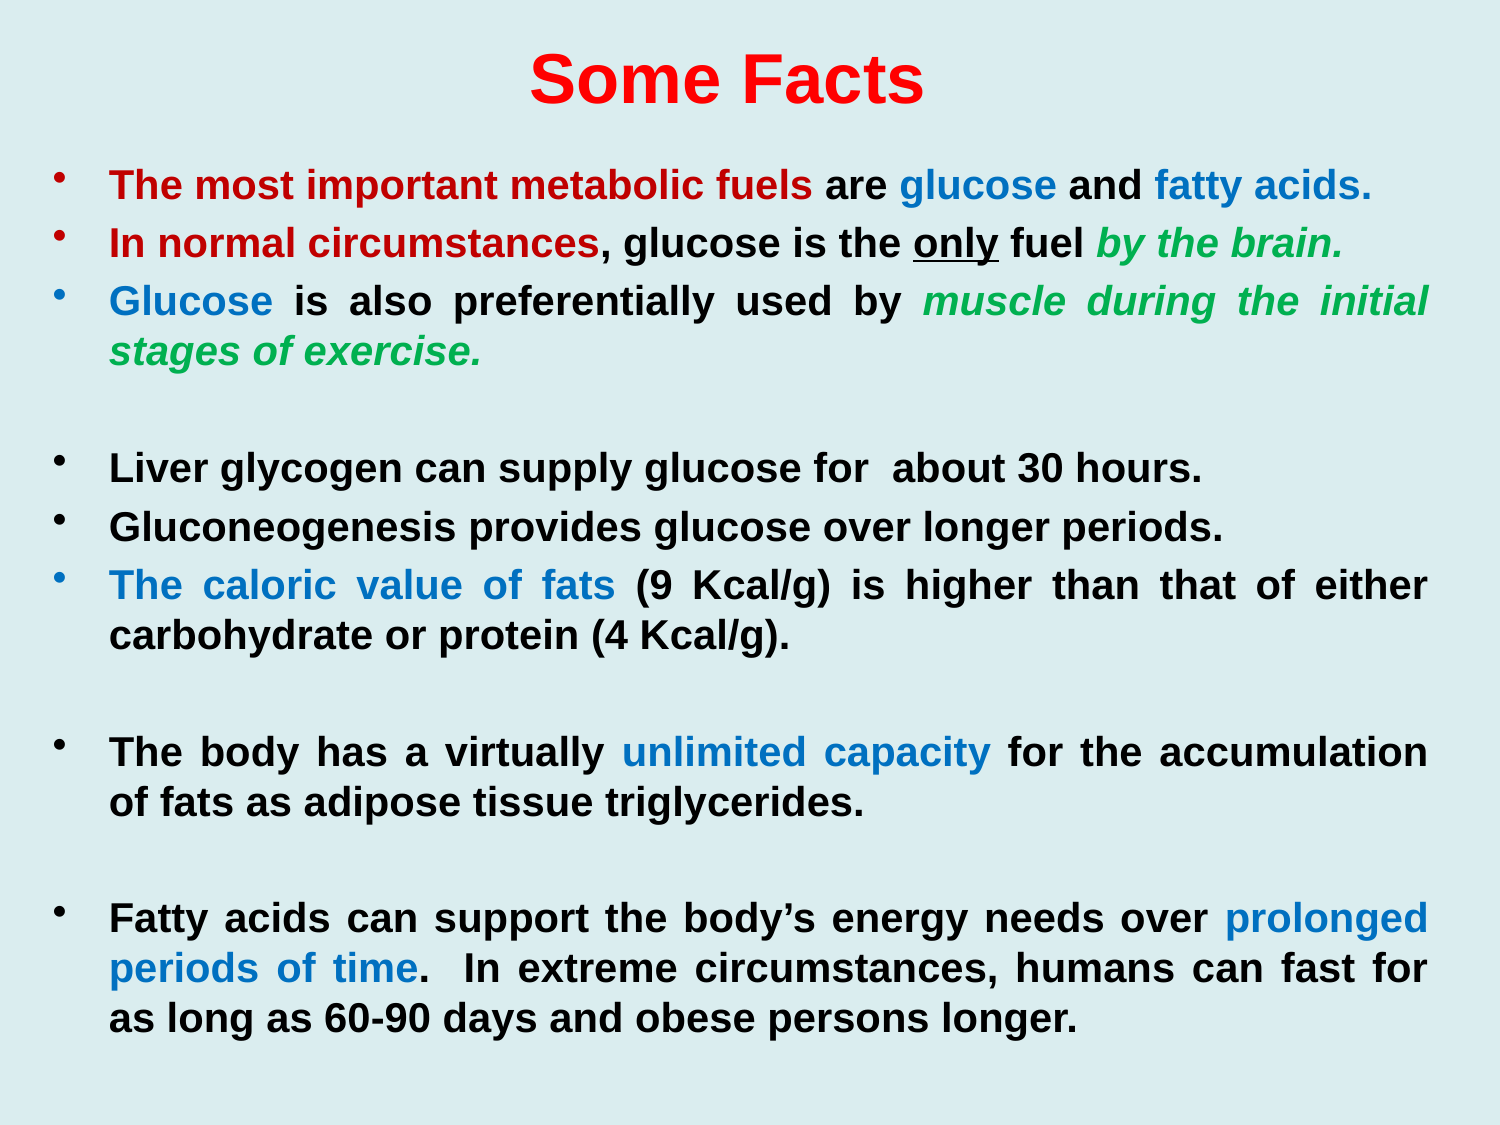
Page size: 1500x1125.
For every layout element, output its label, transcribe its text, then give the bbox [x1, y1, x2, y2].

title Some Facts [99, 24, 1376, 126]
list The most important metabolic fuels are glucose and fatty acids. In normal circumstances, glucose is the only fuel by the brain. Glucose is also preferentially used by muscle during the initial stages of exercise. Liver glycogen can supply glucose for about 30 hours. Gluconeogenesis provides glucose over longer periods. The caloric value of fats (9 Kcal/g) is higher than that of either carbohydrate or protein (4 Kcal/g). The body has a virtually unlimited capacity for the accumulation of fats as adipose tissue triglycerides. Fatty acids can support the body’s energy needs over prolonged periods of time. In extreme circumstances, humans can fast for as long as 60-90 days and obese persons longer. [37, 149, 1444, 879]
